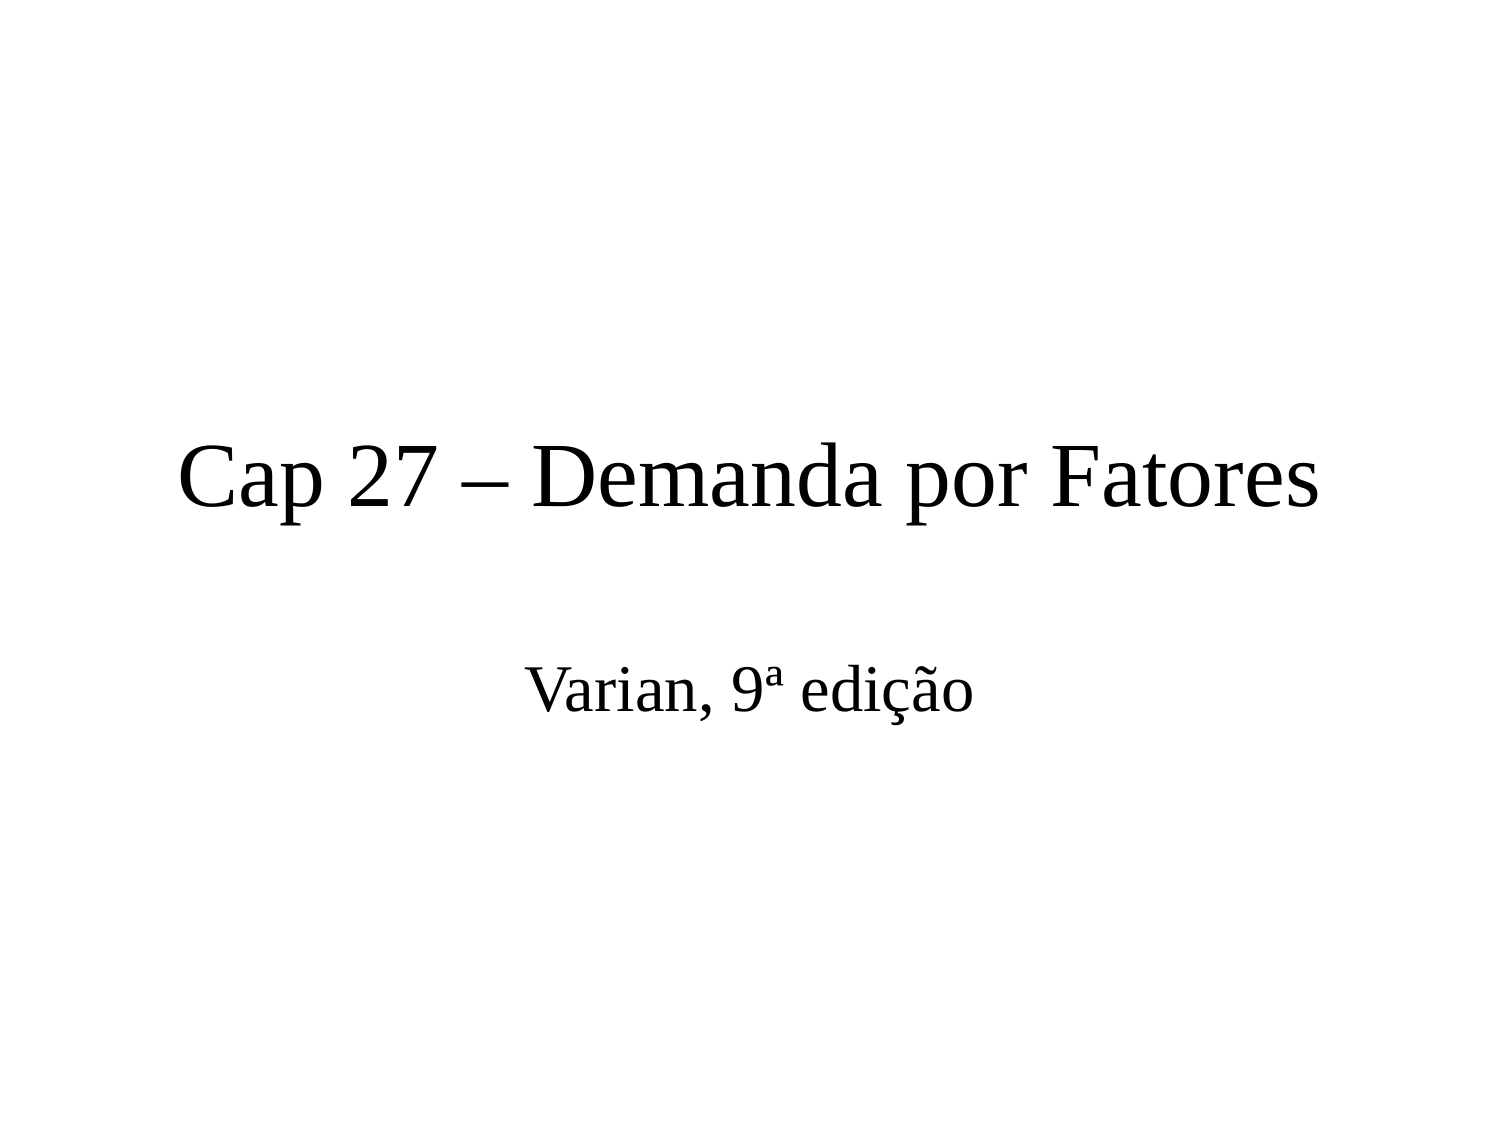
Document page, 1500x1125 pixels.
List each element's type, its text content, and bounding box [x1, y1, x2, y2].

subtitle Varian, 9ª edição [225, 637, 1275, 925]
title Cap 27 – Demanda por Fatores [112, 349, 1388, 591]
